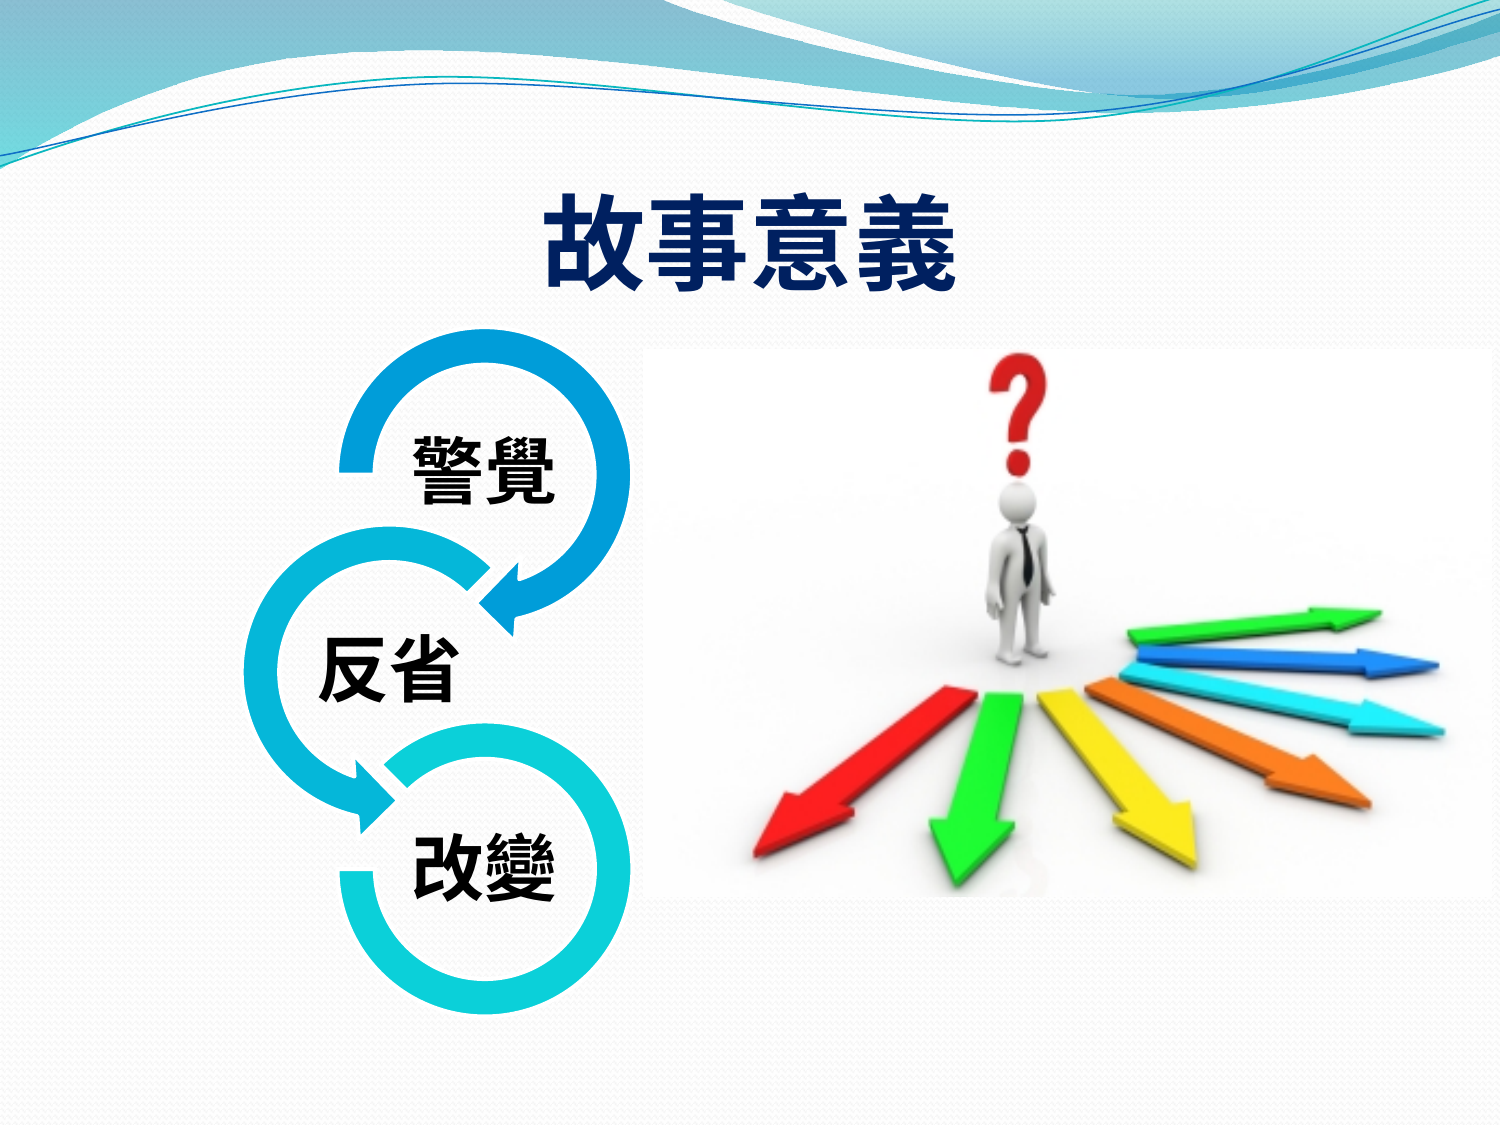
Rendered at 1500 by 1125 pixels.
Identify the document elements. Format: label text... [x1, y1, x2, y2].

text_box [0, 302, 963, 1017]
picture [968, 349, 1492, 897]
title 故事意義 [75, 115, 1425, 303]
